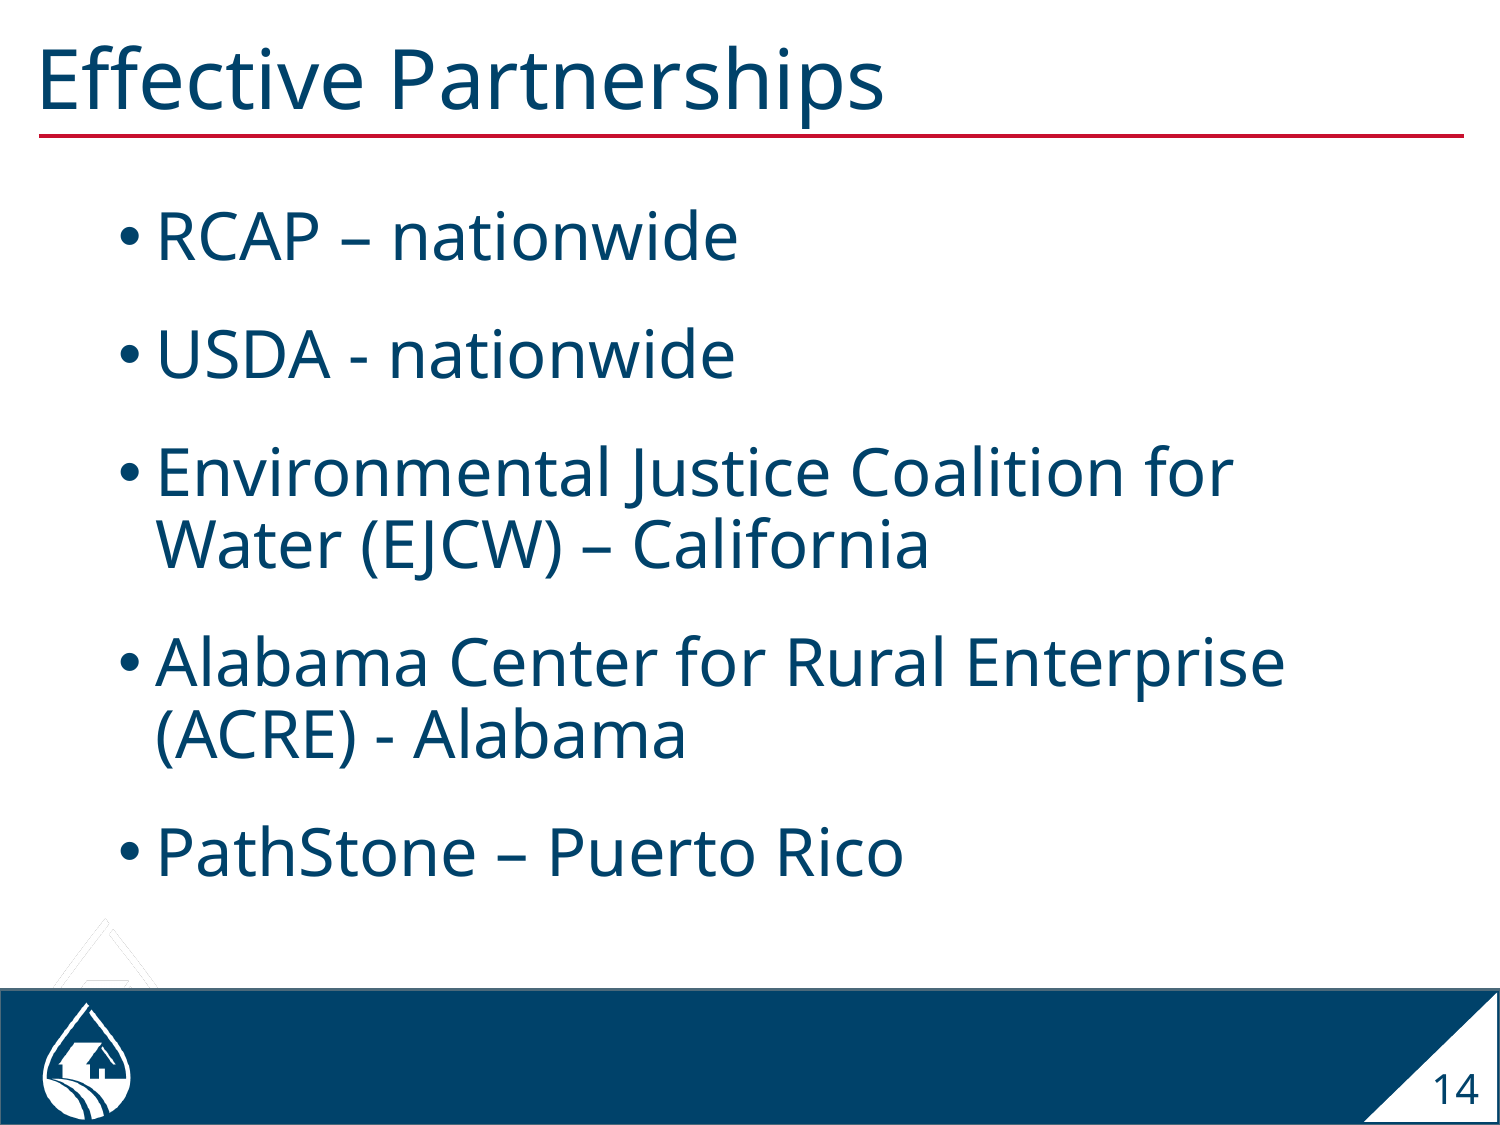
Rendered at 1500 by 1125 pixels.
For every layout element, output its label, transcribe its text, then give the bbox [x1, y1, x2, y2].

picture [3, 892, 205, 1125]
text_box 14 [1413, 1055, 1498, 1125]
text_box [1361, 1072, 1413, 1124]
text_box [205, 988, 1500, 1125]
list RCAP – nationwide USDA - nationwide Environmental Justice Coalition for Water (EJCW) – California Alabama Center for Rural Enterprise (ACRE) - Alabama PathStone – Puerto Rico [103, 195, 1417, 1014]
text_box [1431, 989, 1499, 1124]
title Effective Partnerships [20, 12, 1315, 154]
